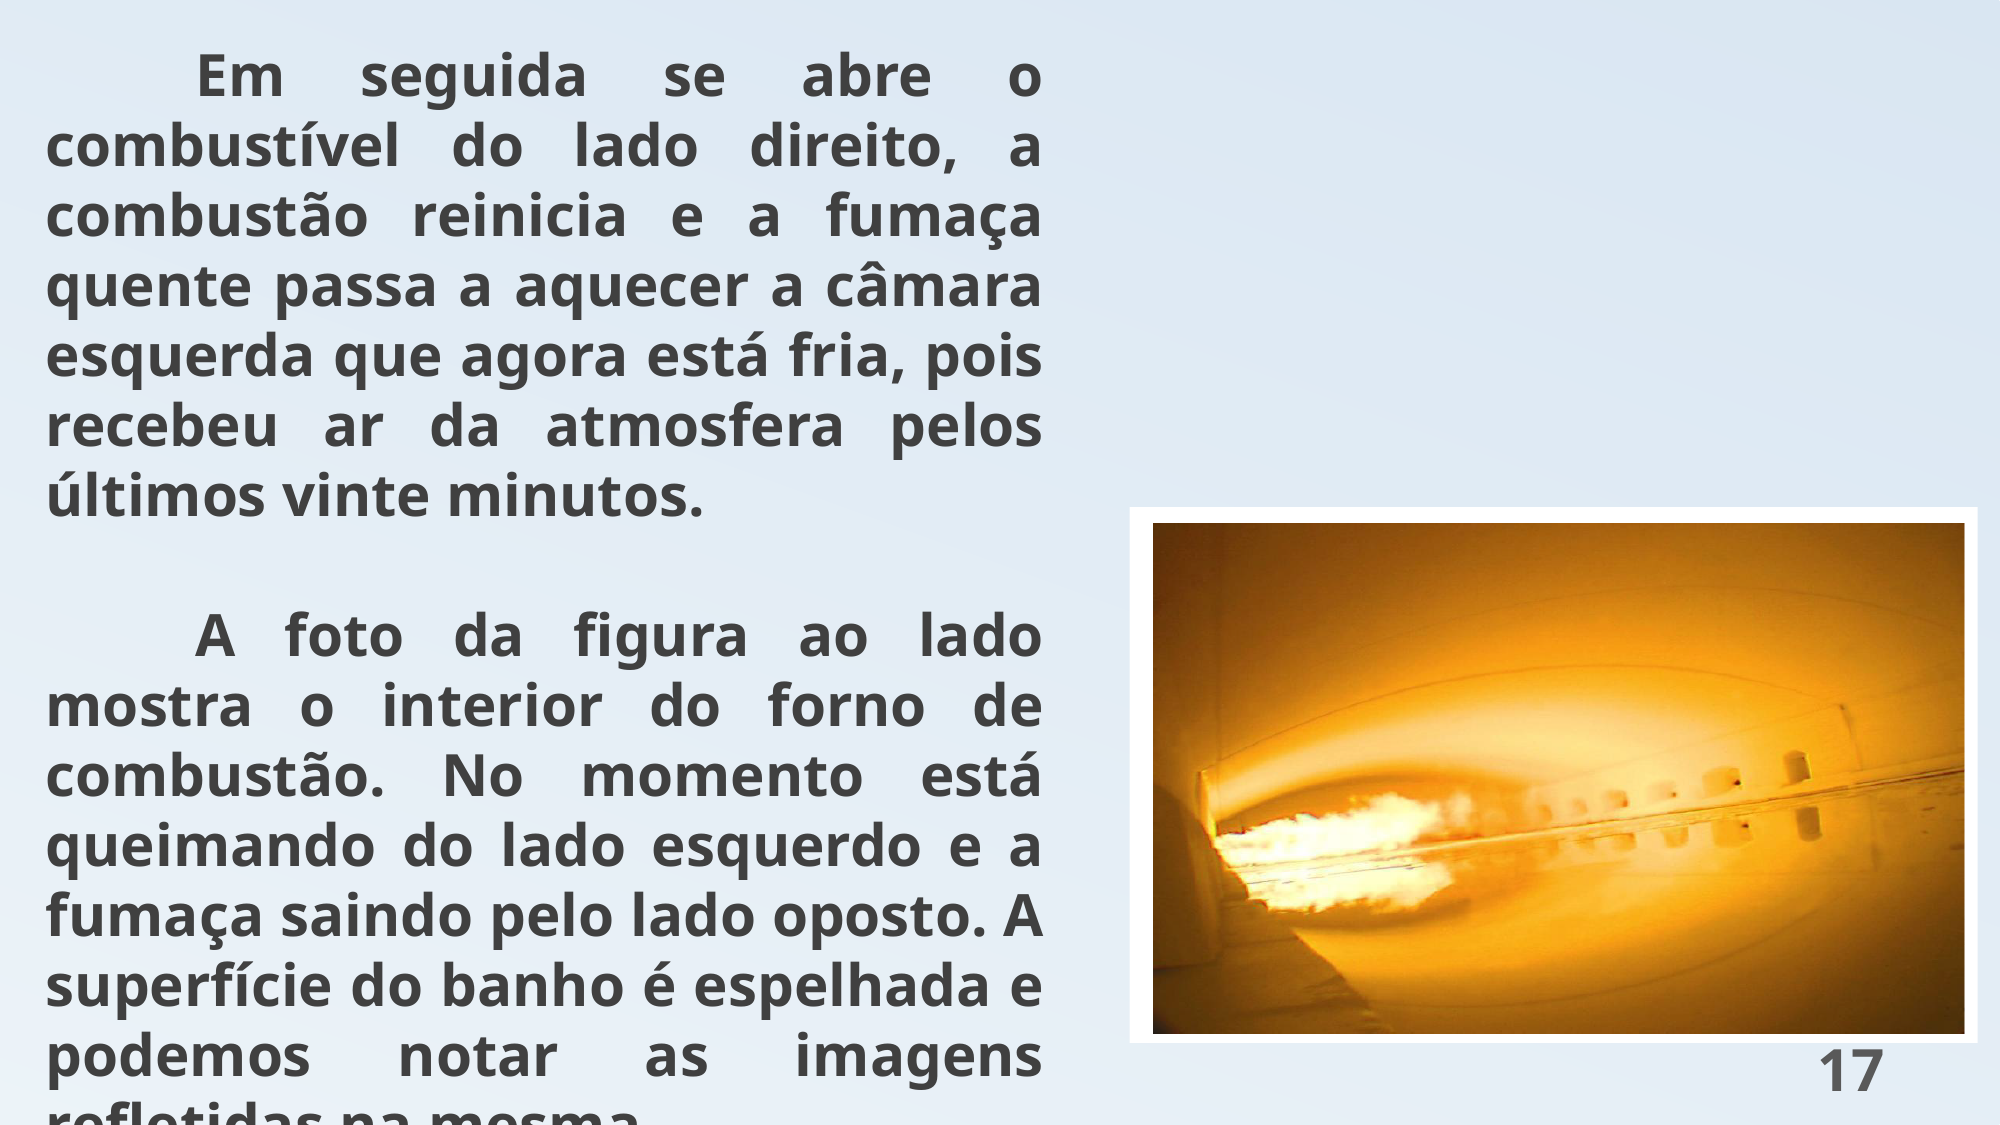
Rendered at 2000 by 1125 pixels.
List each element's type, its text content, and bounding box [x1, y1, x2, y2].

slide_number 17 [1432, 1043, 1900, 1103]
picture [1129, 507, 1978, 1043]
text_box Em seguida se abre o combustível do lado direito, a combustão reinicia e a fumaça quente passa a aquecer a câmara esquerda que agora está fria, pois recebeu ar da atmosfera pelos últimos vinte minutos. A foto da figura ao lado mostra o interior do forno de combustão. No momento está queimando do lado esquerdo e a fumaça saindo pelo lado oposto. A superfície do banho é espelhada e podemos notar as imagens refletidas na mesma. [31, 30, 1059, 1125]
